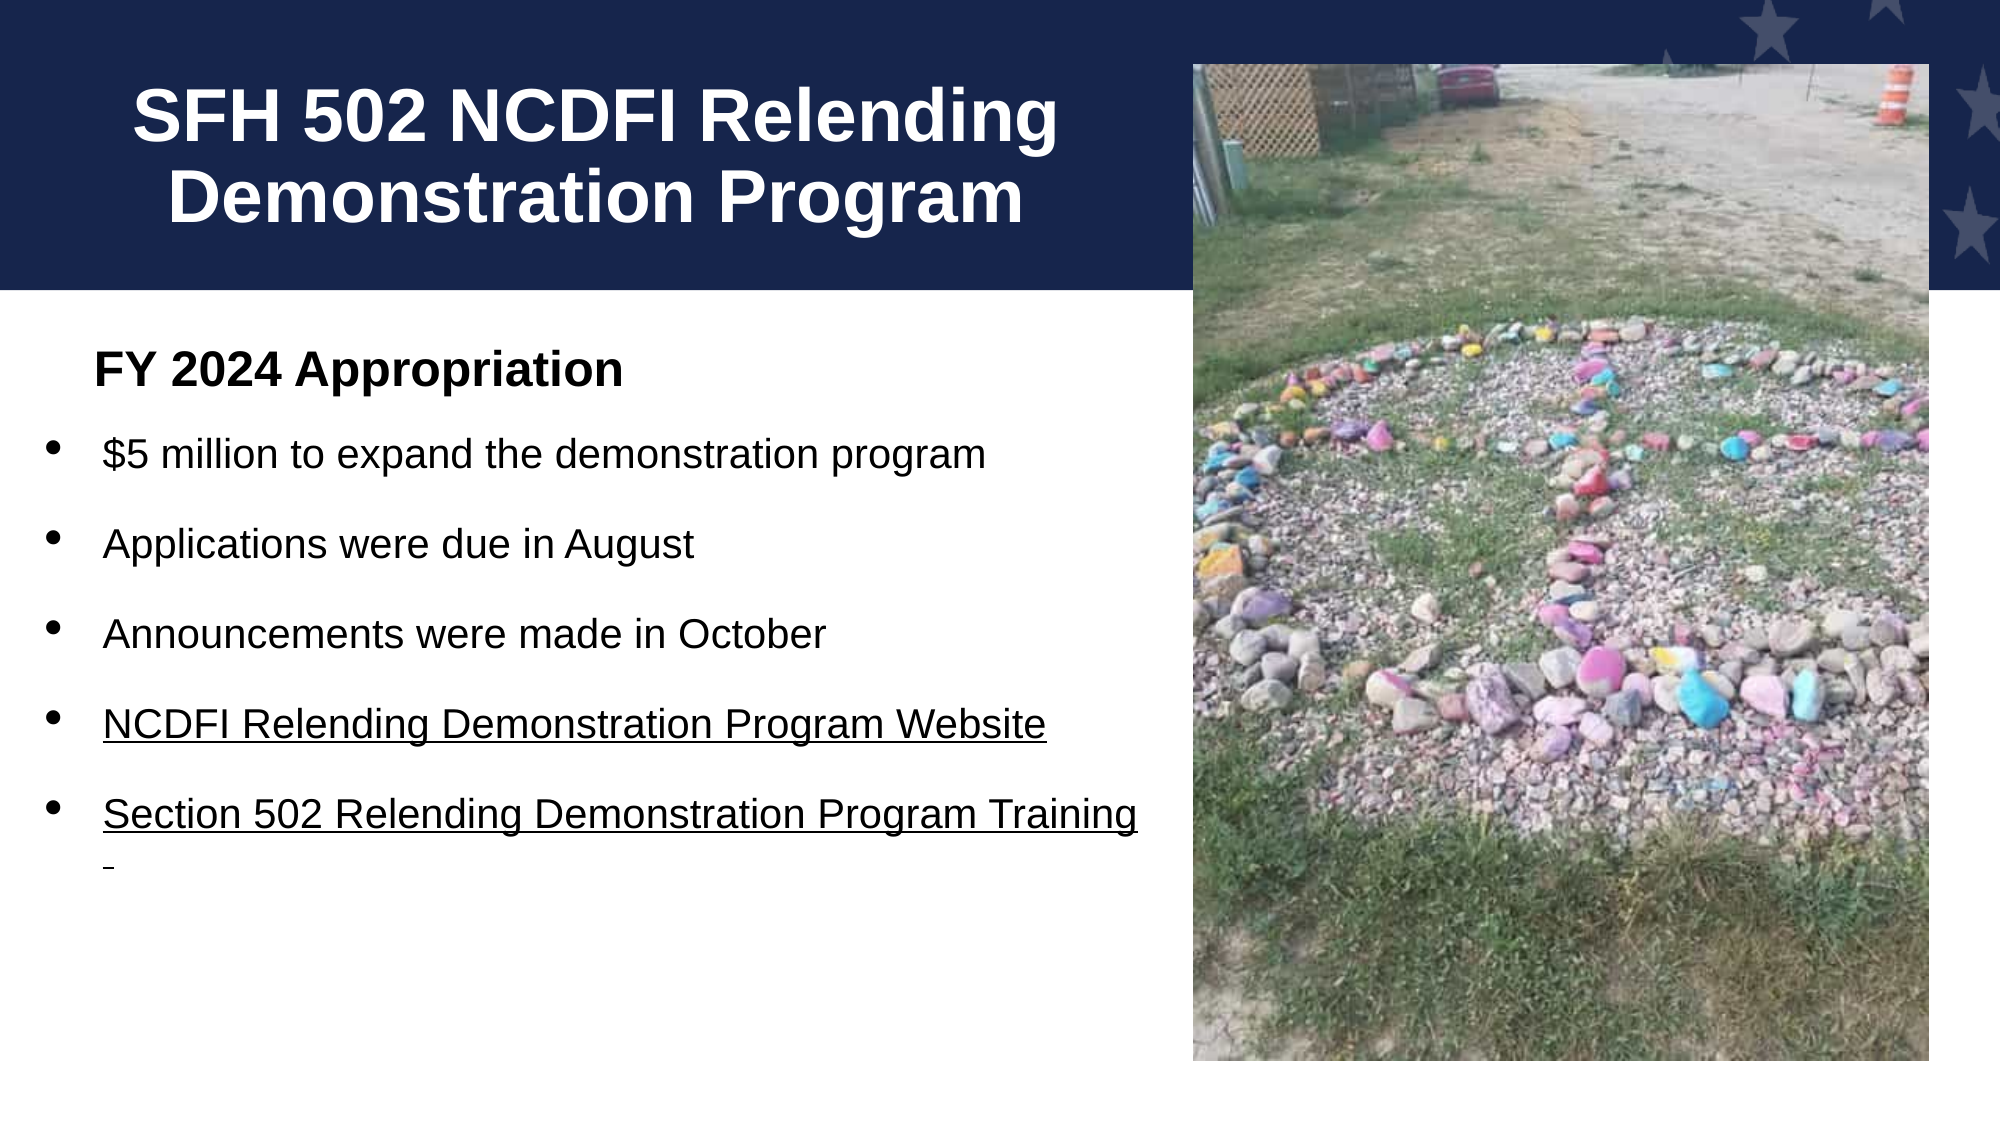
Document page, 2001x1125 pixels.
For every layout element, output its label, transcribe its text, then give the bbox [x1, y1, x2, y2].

text_box FY 2024 Appropriation [79, 328, 1079, 404]
picture [1193, 0, 2000, 1061]
title SFH 502 NCDFI Relending Demonstration Program [0, 18, 1194, 297]
list $5 million to expand the demonstration program Applications were due in August Announcements were made in October NCDFI Relending Demonstration Program Website Section 502 Relending Demonstration Program Training [31, 424, 1163, 1039]
